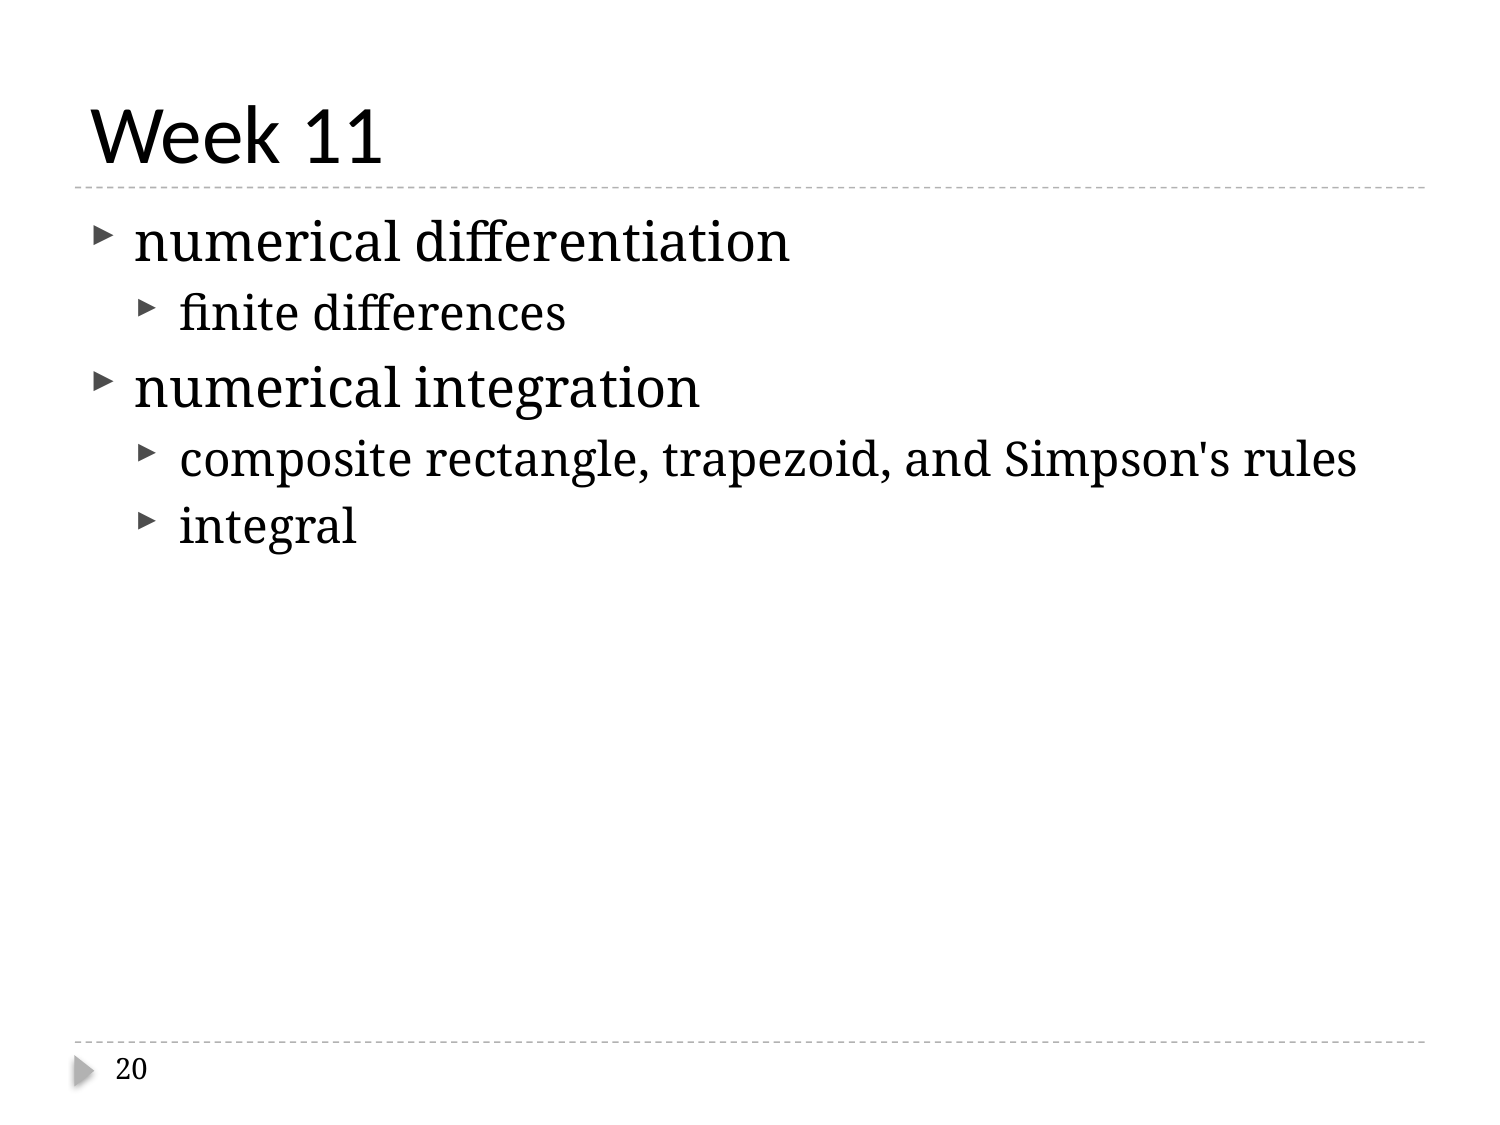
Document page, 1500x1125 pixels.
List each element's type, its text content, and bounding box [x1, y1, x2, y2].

slide_number 20 [100, 1042, 426, 1103]
list numerical differentiation finite differences numerical integration composite rectangle, trapezoid, and Simpson's rules integral [74, 199, 1426, 1011]
title Week 11 [74, 24, 1426, 188]
